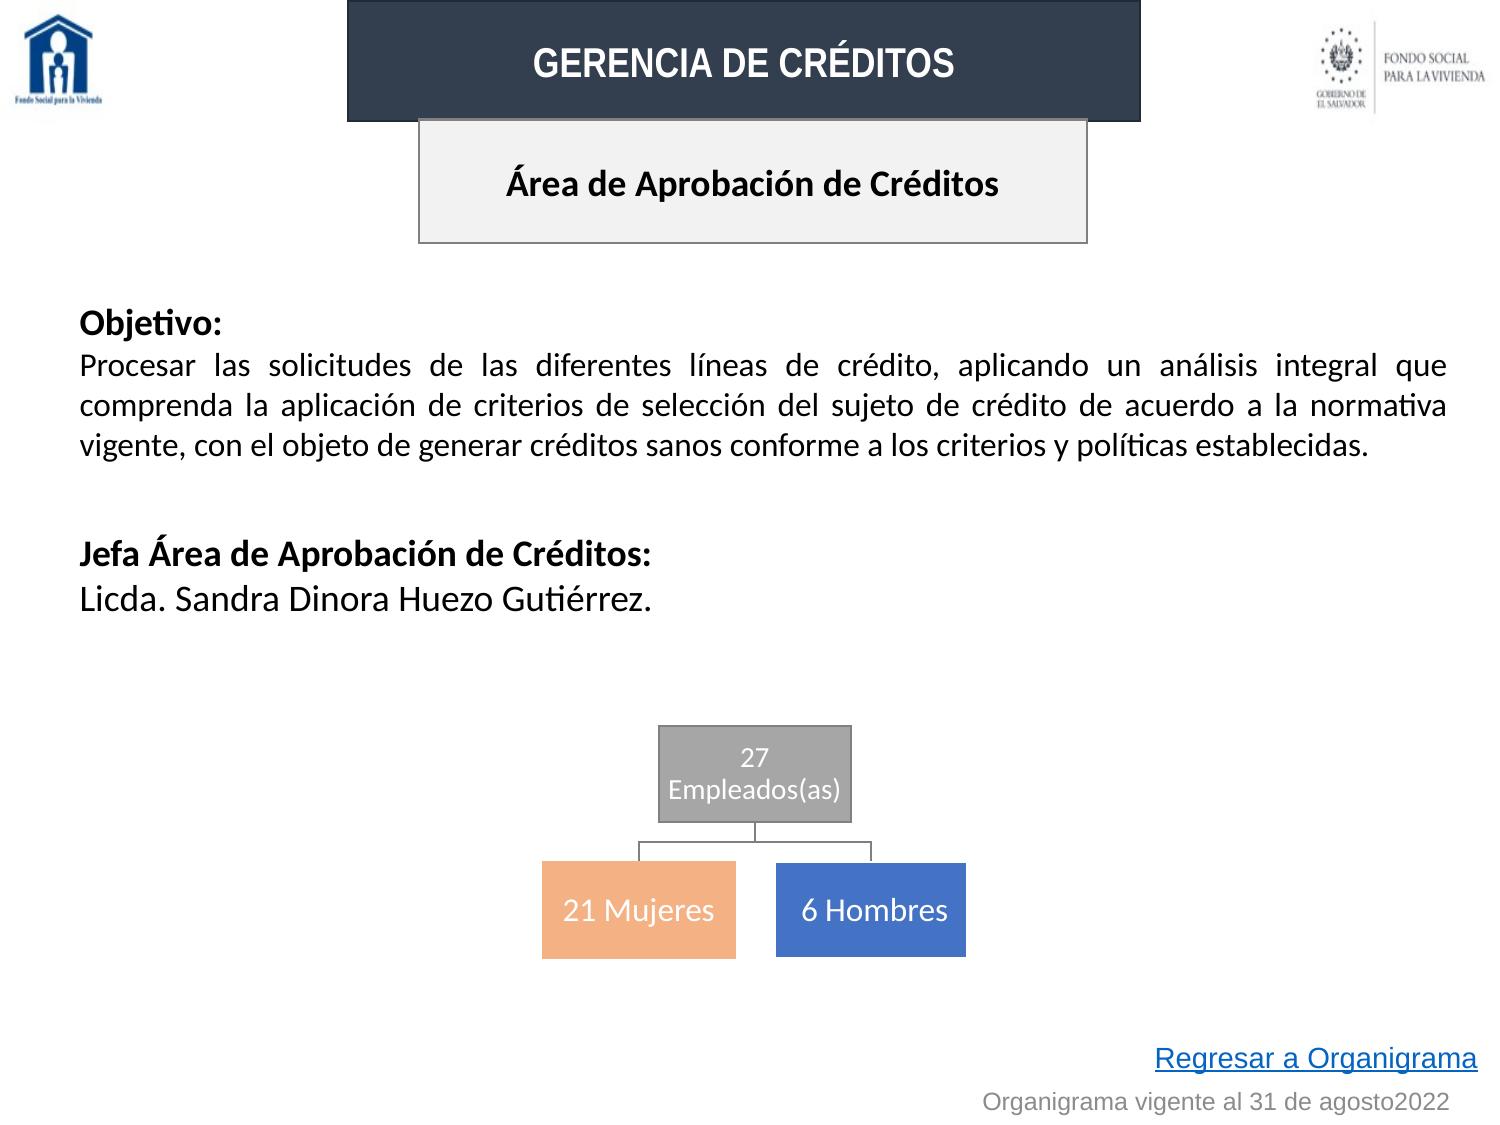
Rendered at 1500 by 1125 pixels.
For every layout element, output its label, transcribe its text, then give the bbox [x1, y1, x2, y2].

picture [0, 0, 1500, 1125]
text_box Regresar a Organigrama [1139, 1031, 1500, 1070]
text_box GERENCIA DE CRÉDITOS [347, 0, 1141, 122]
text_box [507, 725, 1002, 959]
text_box Objetivo: Procesar las solicitudes de las diferentes líneas de crédito, aplicando un análisis integral que comprenda la aplicación de criterios de selección del sujeto de crédito de acuerdo a la normativa vigente, con el objeto de generar créditos sanos conforme a los criterios y políticas establecidas. [64, 290, 1465, 471]
text_box Jefa Área de Aprobación de Créditos: Licda. Sandra Dinora Huezo Gutiérrez. [64, 521, 774, 626]
text_box Área de Aprobación de Créditos [418, 118, 1088, 244]
footer Organigrama vigente al 31 de agosto2022 [916, 1070, 1500, 1125]
